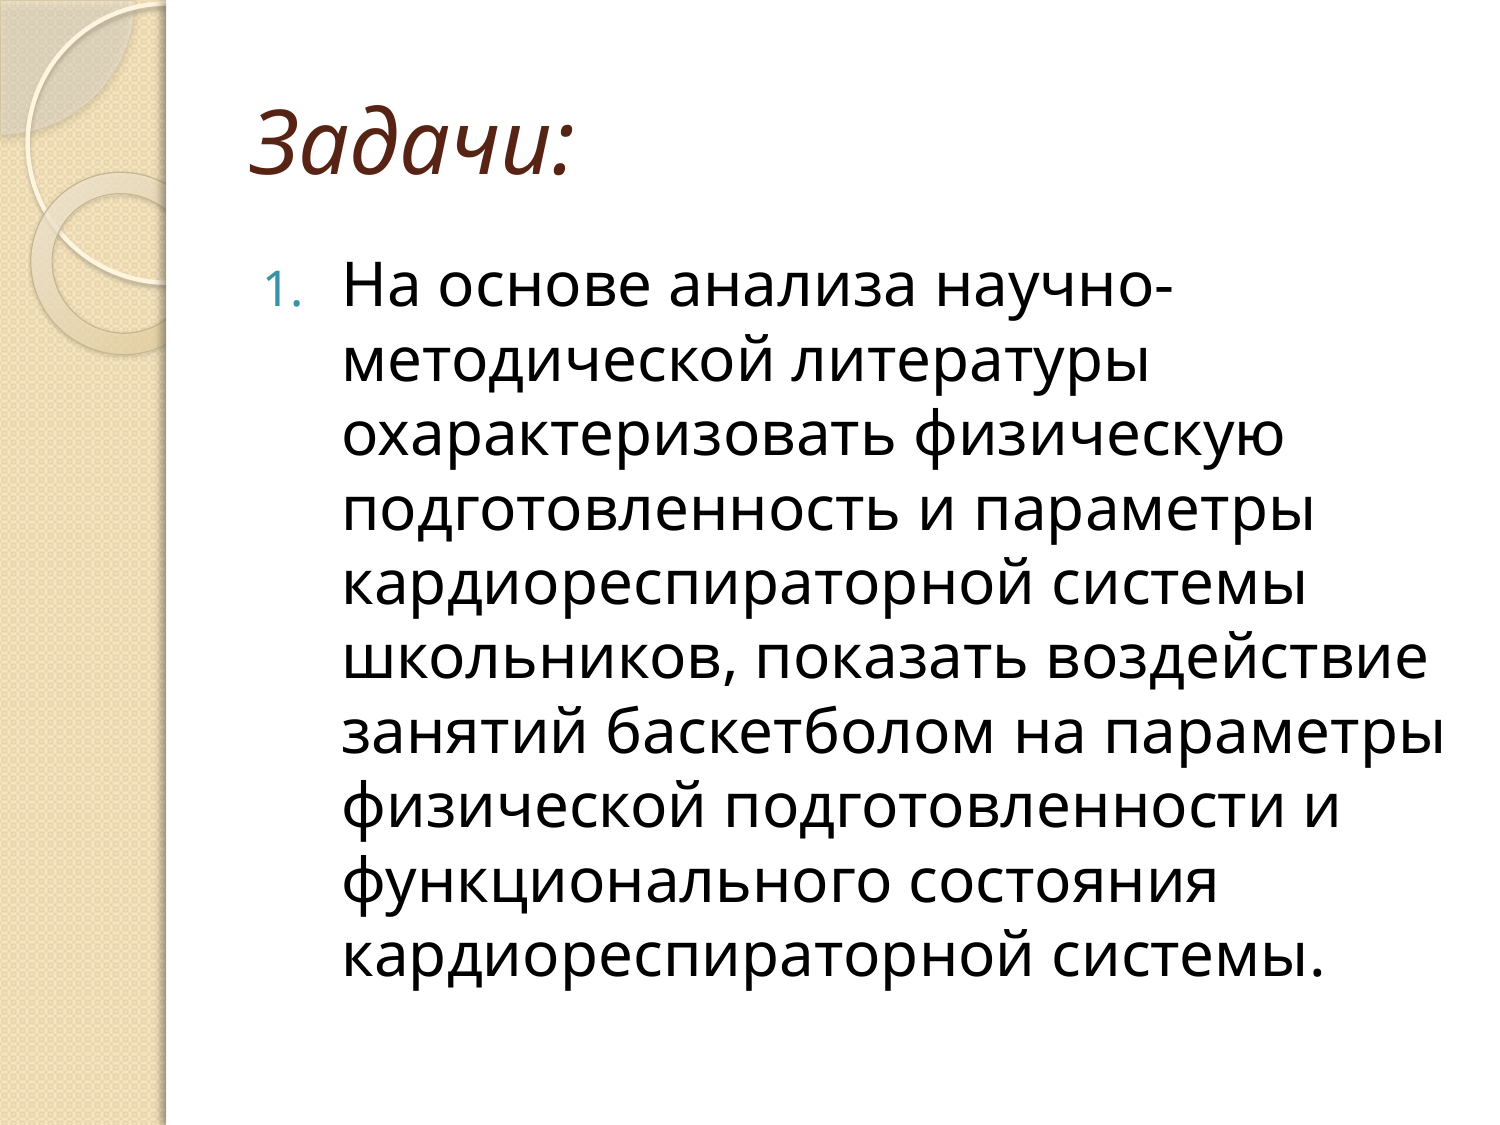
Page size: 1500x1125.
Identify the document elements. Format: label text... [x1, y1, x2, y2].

list На основе анализа научно-методической литературы охарактеризовать физическую подготовленность и параметры кардиореспираторной системы школьников, показать воздействие занятий баскетболом на параметры физической подготовленности и функционального состояния кардиореспираторной системы. [235, 237, 1466, 1025]
title Задачи: [235, 45, 1466, 233]
